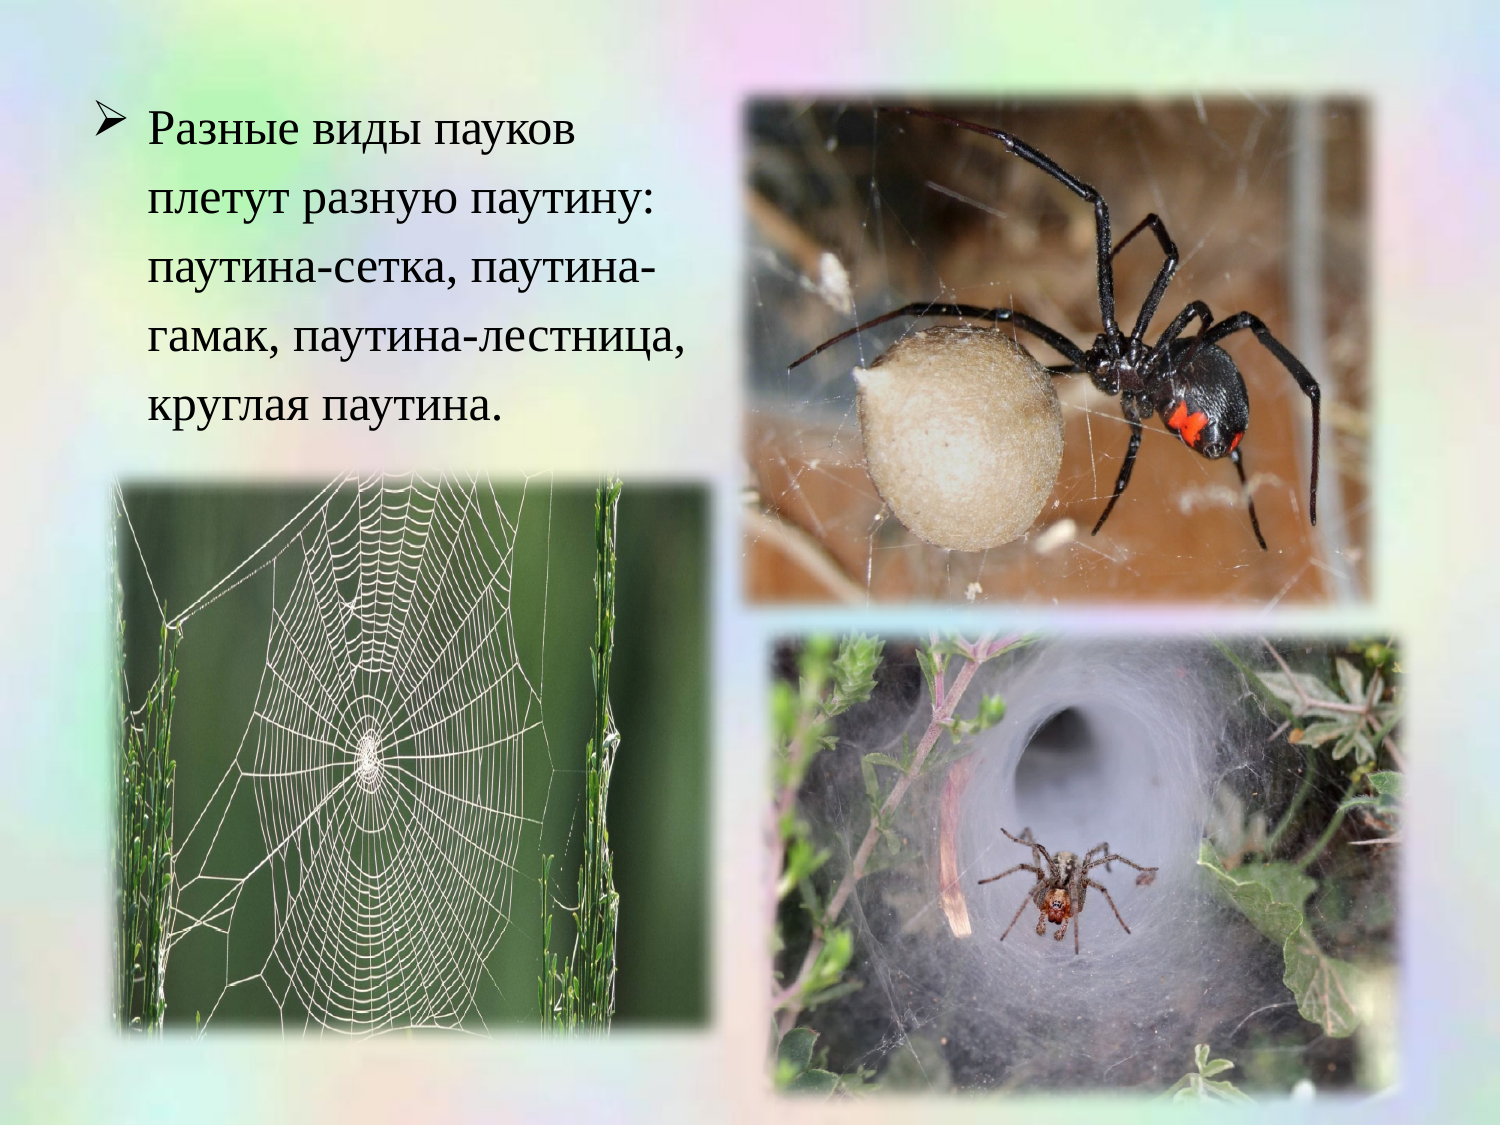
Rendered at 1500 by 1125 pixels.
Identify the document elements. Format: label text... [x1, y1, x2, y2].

text_box Разные виды пауков плетут разную паутину: паутина-сетка, паутина-гамак, паутина-лестница, круглая паутина. [76, 78, 724, 438]
picture [0, 0, 1500, 1125]
